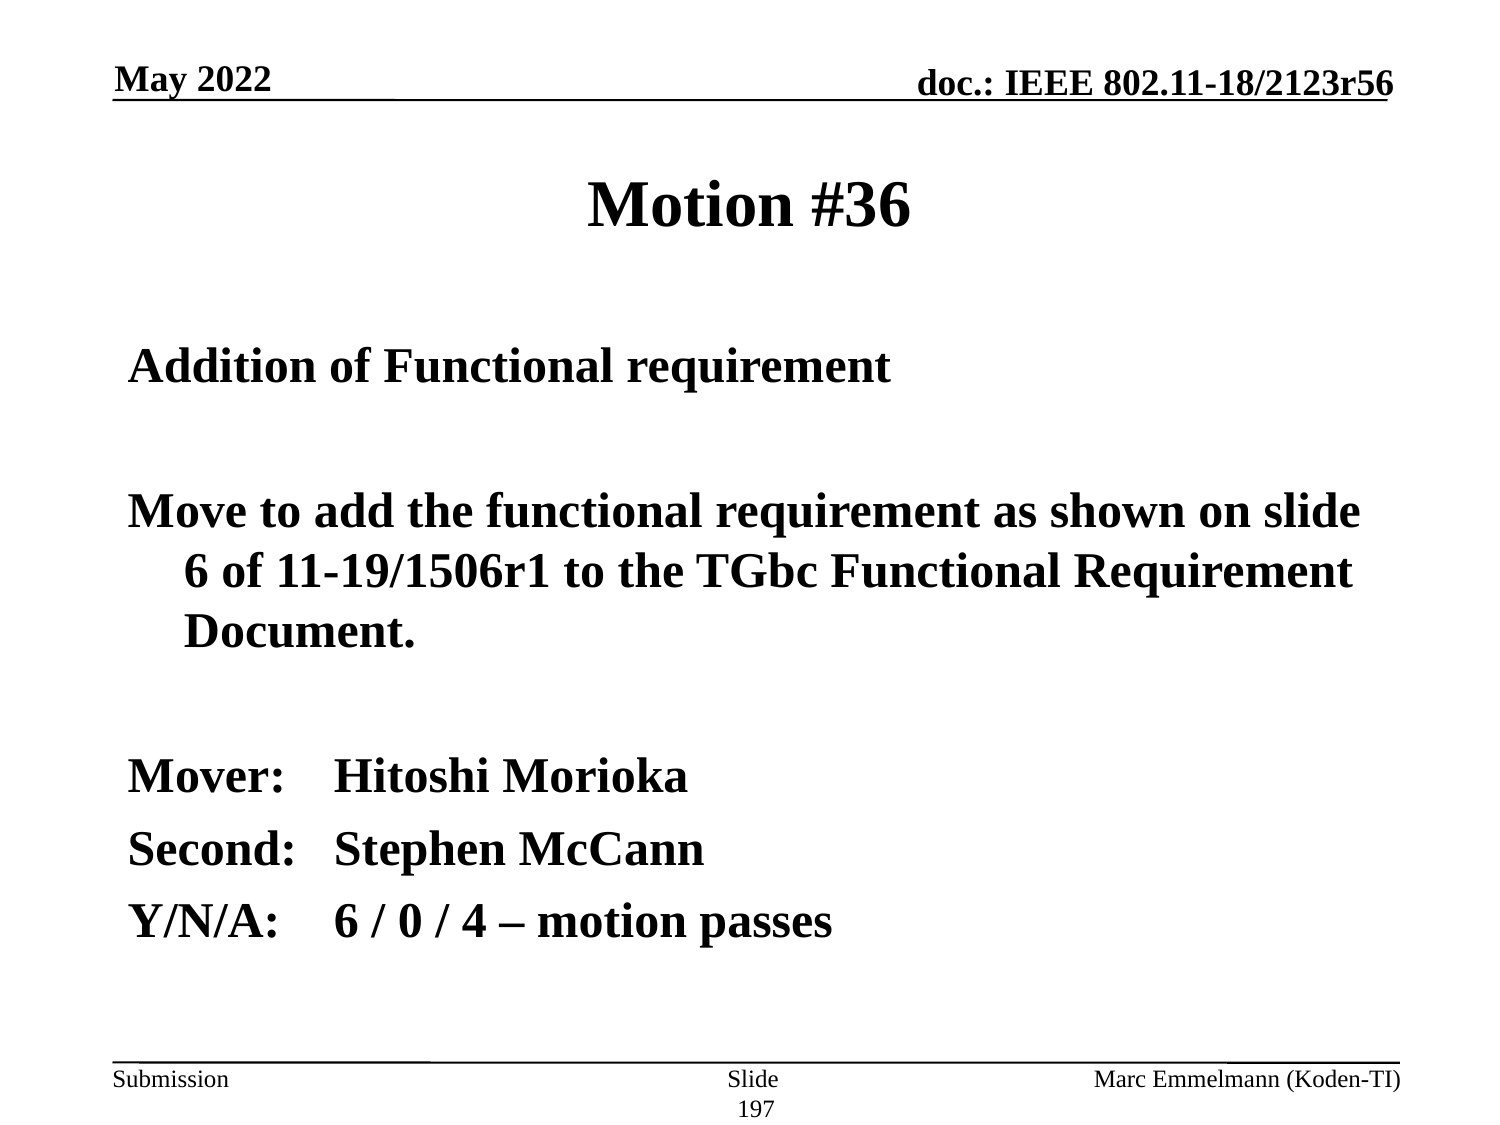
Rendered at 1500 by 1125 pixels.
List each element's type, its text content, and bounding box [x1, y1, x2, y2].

footer Marc Emmelmann (Koden-TI) [878, 1061, 1402, 1093]
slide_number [114, 54, 423, 100]
slide_number Slide 197 [712, 1061, 800, 1123]
list Addition of Functional requirement Move to add the functional requirement as shown on slide 6 of 11-19/1506r1 to the TGbc Functional Requirement Document. Mover: Hitoshi Morioka Second: Stephen McCann Y/N/A: 6 / 0 / 4 – motion passes [112, 324, 1388, 1000]
title Motion #36 [112, 112, 1388, 288]
